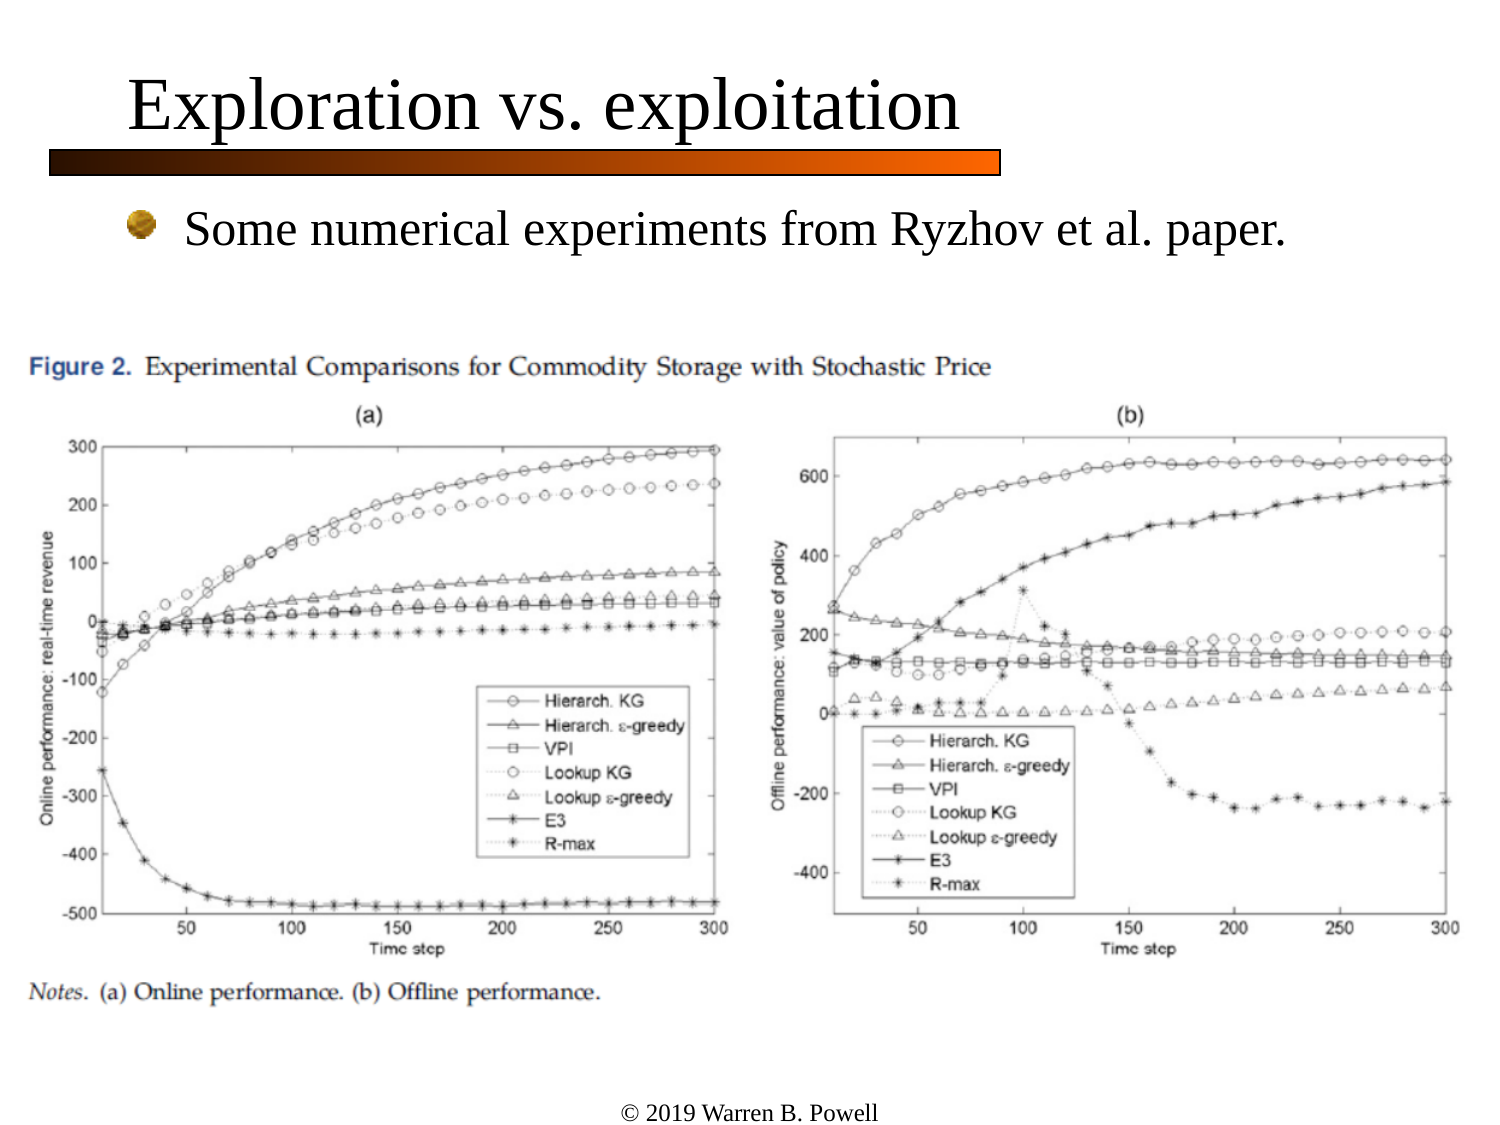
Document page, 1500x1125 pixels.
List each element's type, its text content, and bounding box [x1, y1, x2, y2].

picture [0, 340, 1484, 1038]
picture [127, 210, 156, 239]
footer © 2019 Warren B. Powell [512, 1088, 988, 1125]
title Exploration vs. exploitation [112, 50, 1388, 150]
list Some numerical experiments from Ryzhov et al. paper. [112, 187, 1388, 338]
